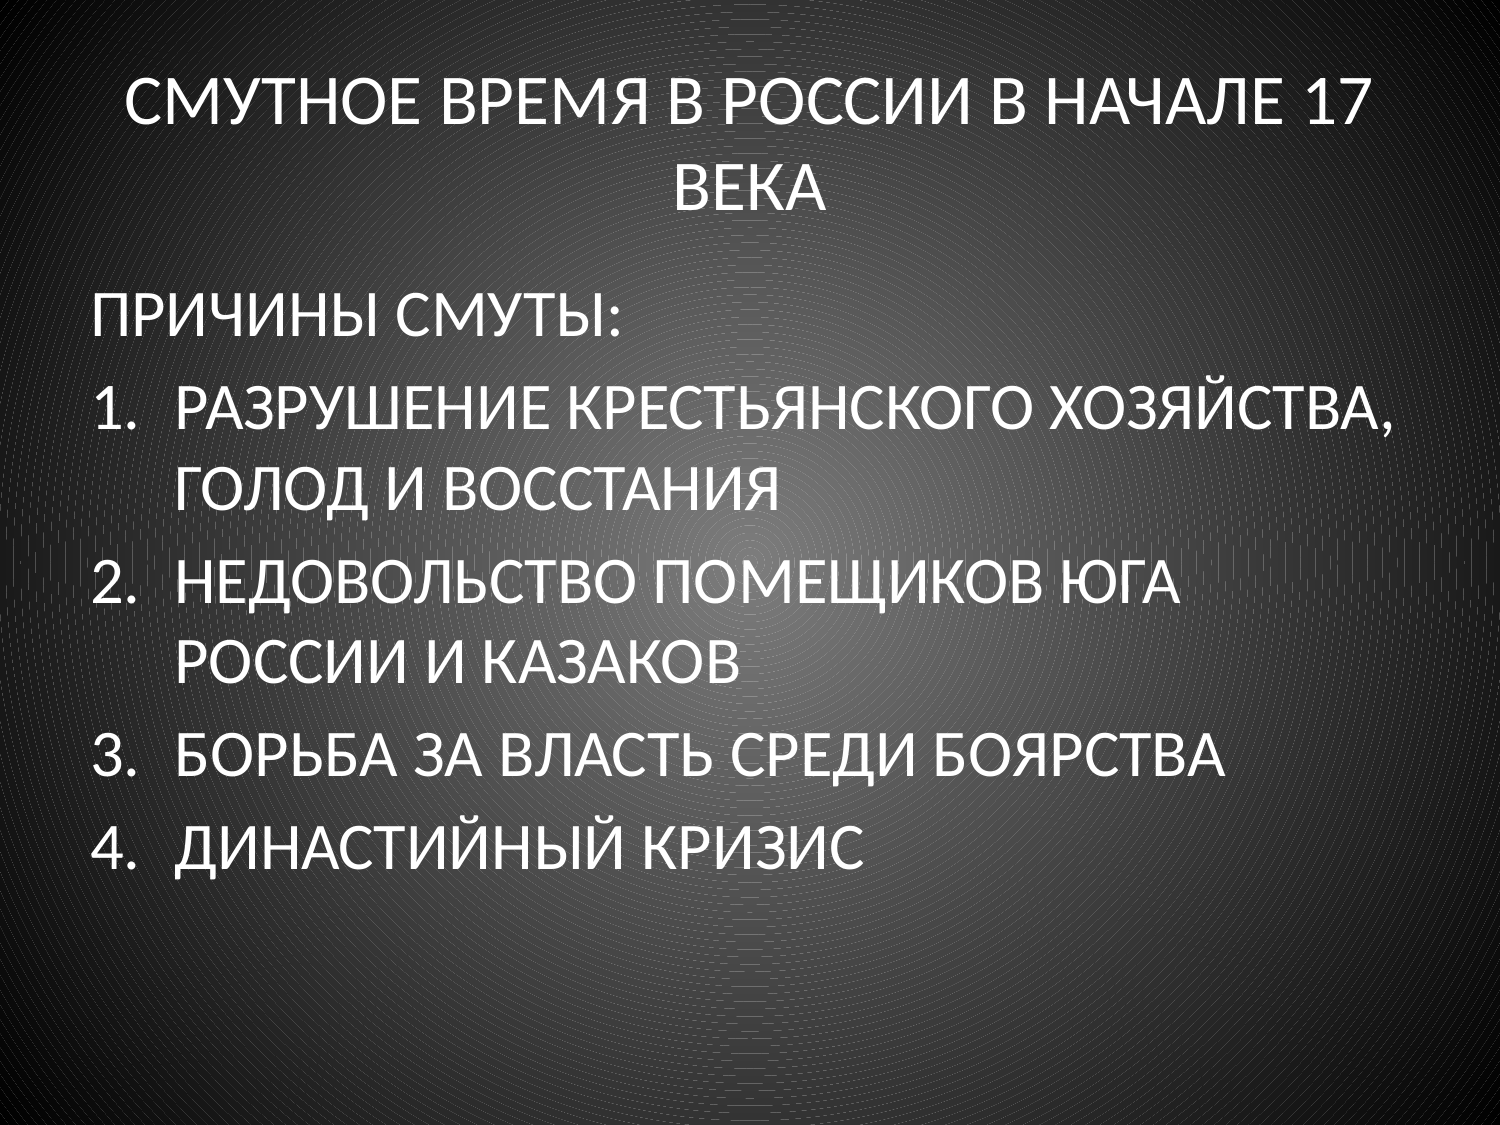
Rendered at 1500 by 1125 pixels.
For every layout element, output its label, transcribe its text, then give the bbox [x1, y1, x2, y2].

list ПРИЧИНЫ СМУТЫ: РАЗРУШЕНИЕ КРЕСТЬЯНСКОГО ХОЗЯЙСТВА, ГОЛОД И ВОССТАНИЯ НЕДОВОЛЬСТВО ПОМЕЩИКОВ ЮГА РОССИИ И КАЗАКОВ БОРЬБА ЗА ВЛАСТЬ СРЕДИ БОЯРСТВА ДИНАСТИЙНЫЙ КРИЗИС [75, 262, 1425, 1005]
title СМУТНОЕ ВРЕМЯ В РОССИИ В НАЧАЛЕ 17 ВЕКА [75, 45, 1425, 233]
